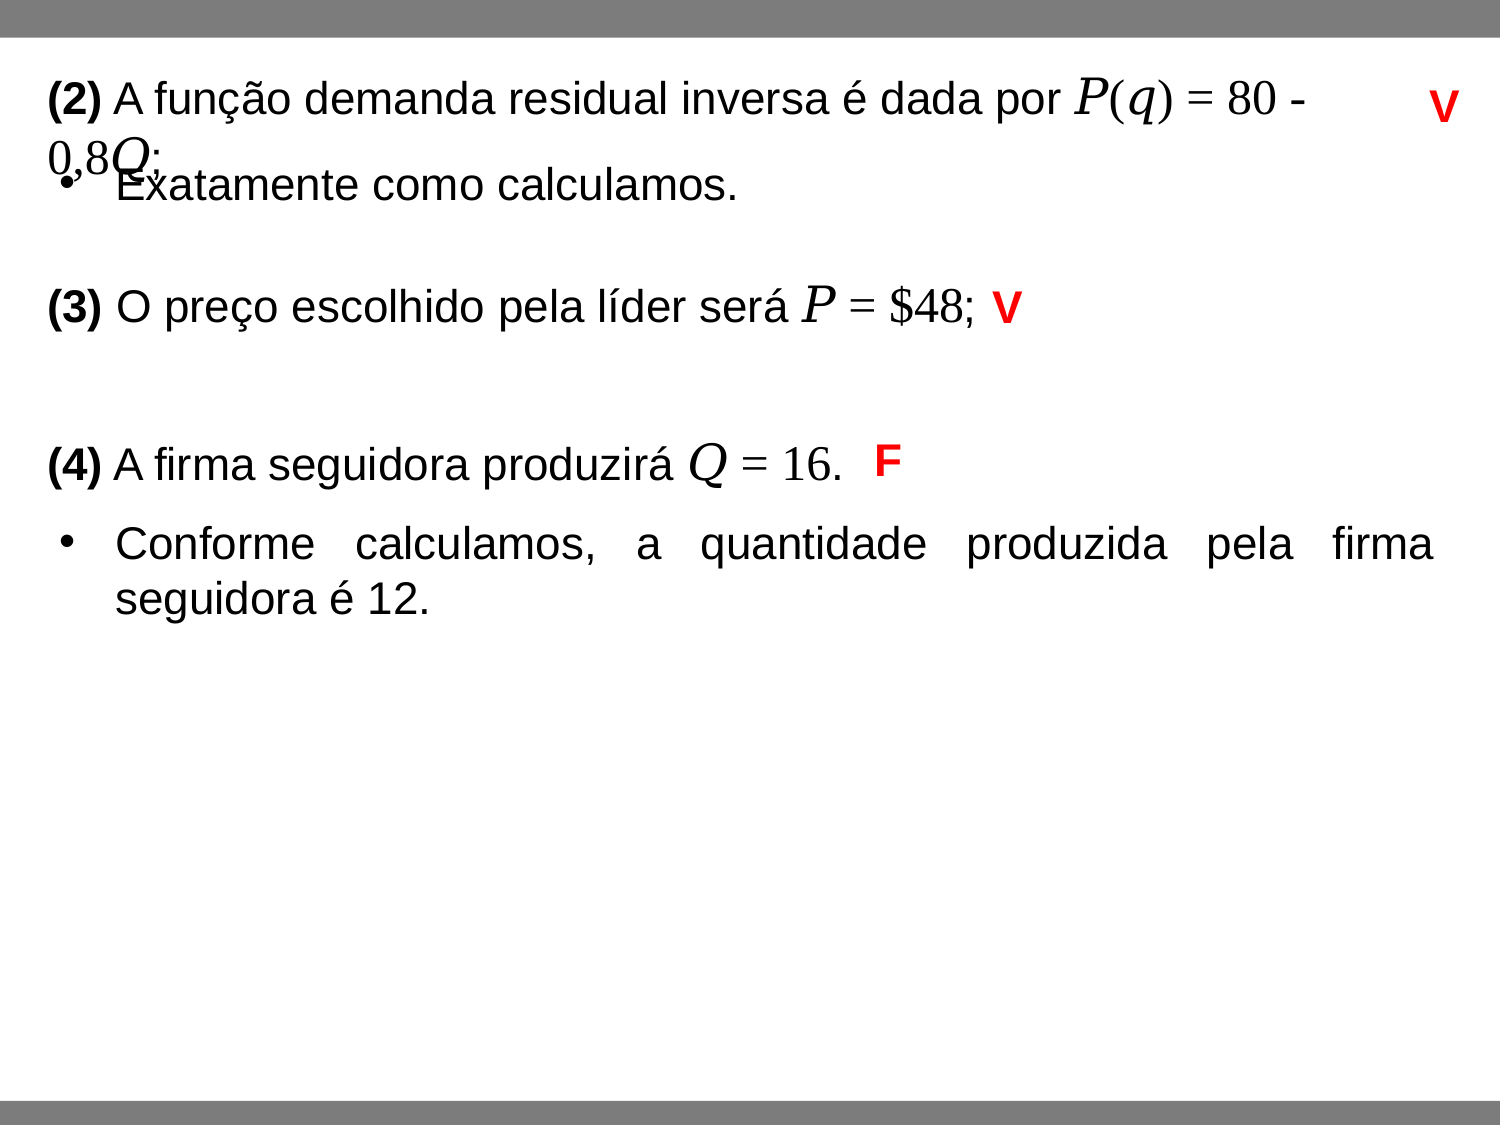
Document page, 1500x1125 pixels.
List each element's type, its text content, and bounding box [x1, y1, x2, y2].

text_box (3) O preço escolhido pela líder será 𝑃 = $48; [32, 264, 1450, 340]
text_box (2) A função demanda residual inversa é dada por 𝑃(𝑞) = 80 - 0,8𝑄; [32, 57, 1450, 192]
text_box F [859, 423, 954, 494]
text_box Conforme calculamos, a quantidade produzida pela firma seguidora é 12. [44, 506, 1450, 631]
text_box (4) A firma seguidora produzirá 𝑄 = 16. [32, 423, 895, 499]
text_box Exatamente como calculamos. [44, 146, 1391, 217]
text_box V [977, 270, 1072, 340]
text_box V [1414, 69, 1500, 139]
